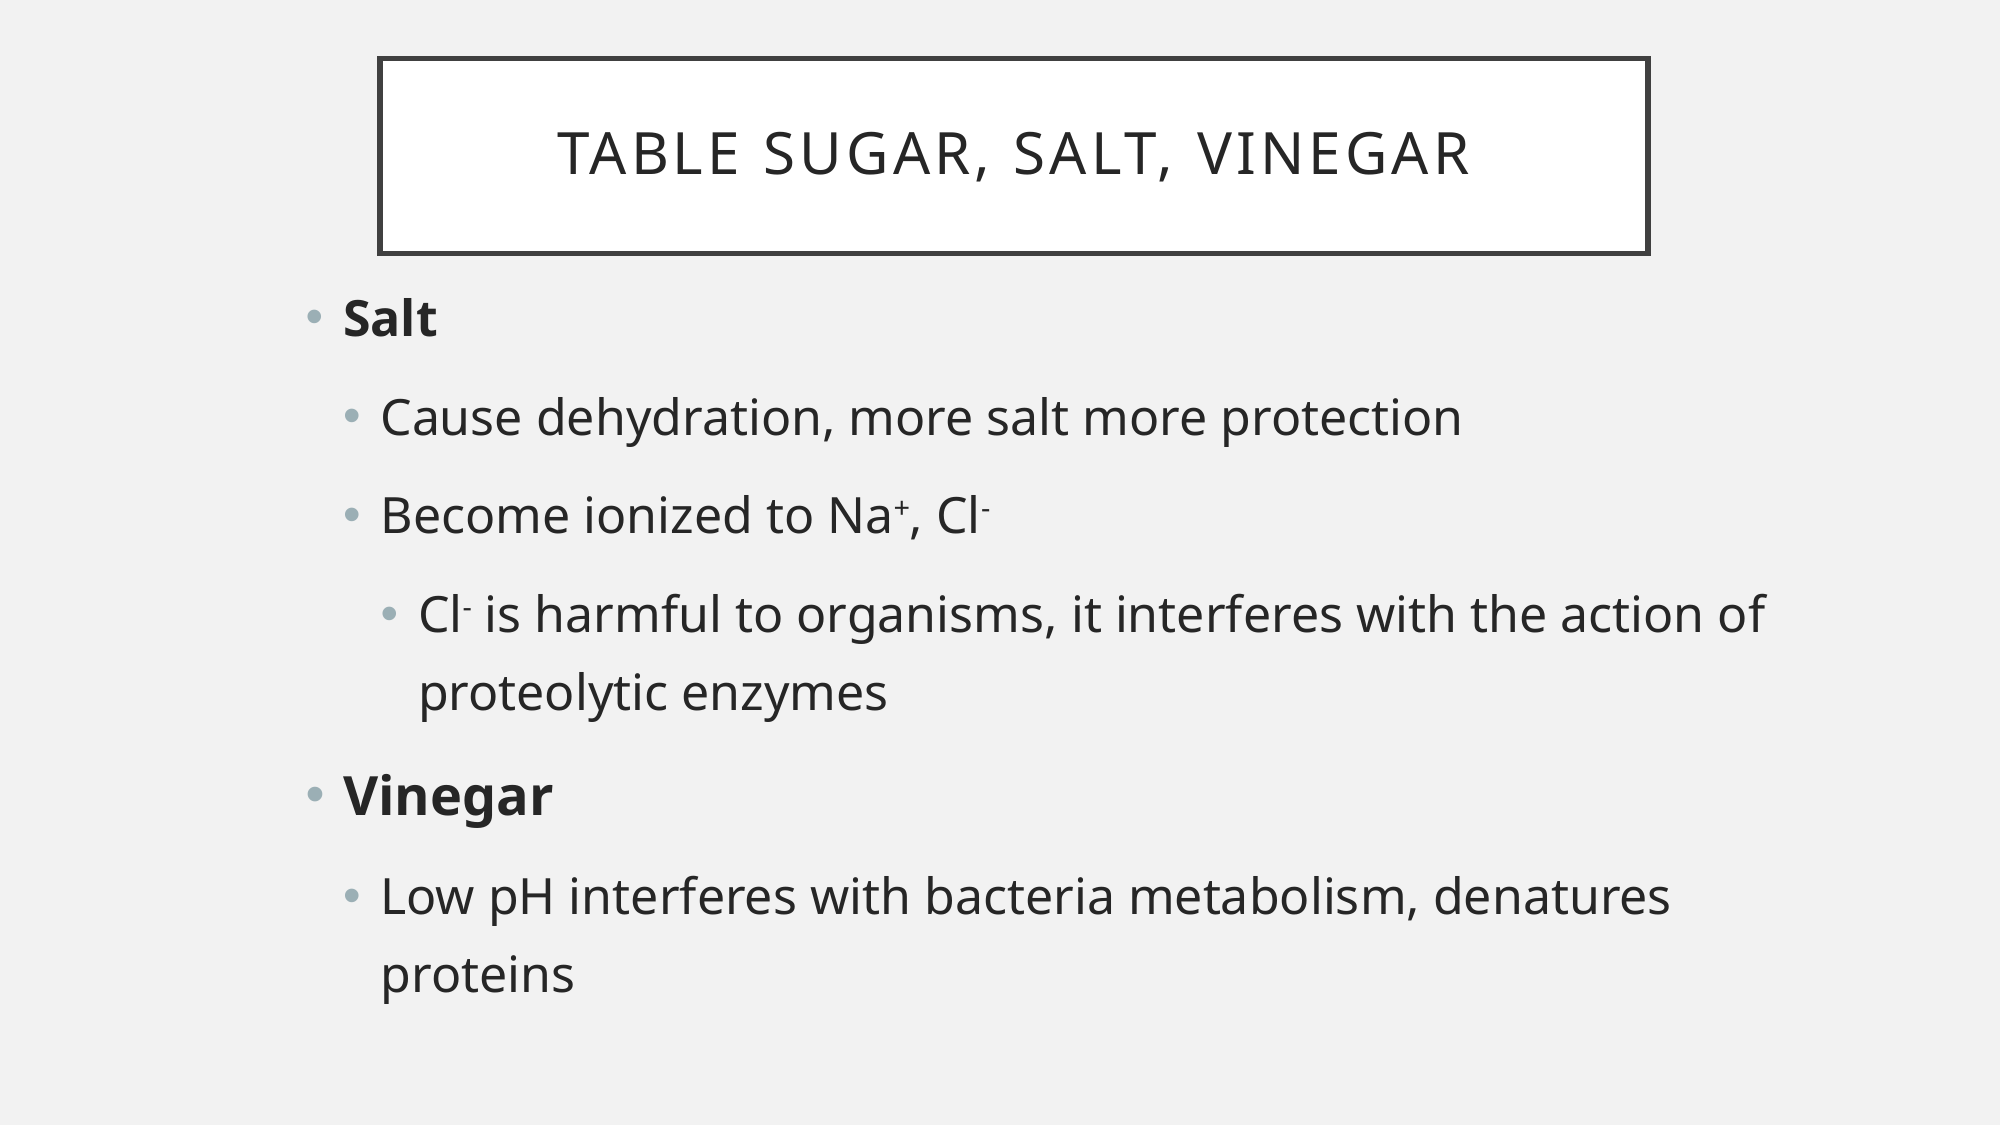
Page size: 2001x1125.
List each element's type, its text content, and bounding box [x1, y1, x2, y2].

list Salt Cause dehydration, more salt more protection Become ionized to Na+, Cl- Cl- is harmful to organisms, it interferes with the action of proteolytic enzymes Vinegar Low pH interferes with bacteria metabolism, denatures proteins [290, 260, 1825, 1108]
title Table sugar, Salt, vinegar [377, 56, 1651, 256]
